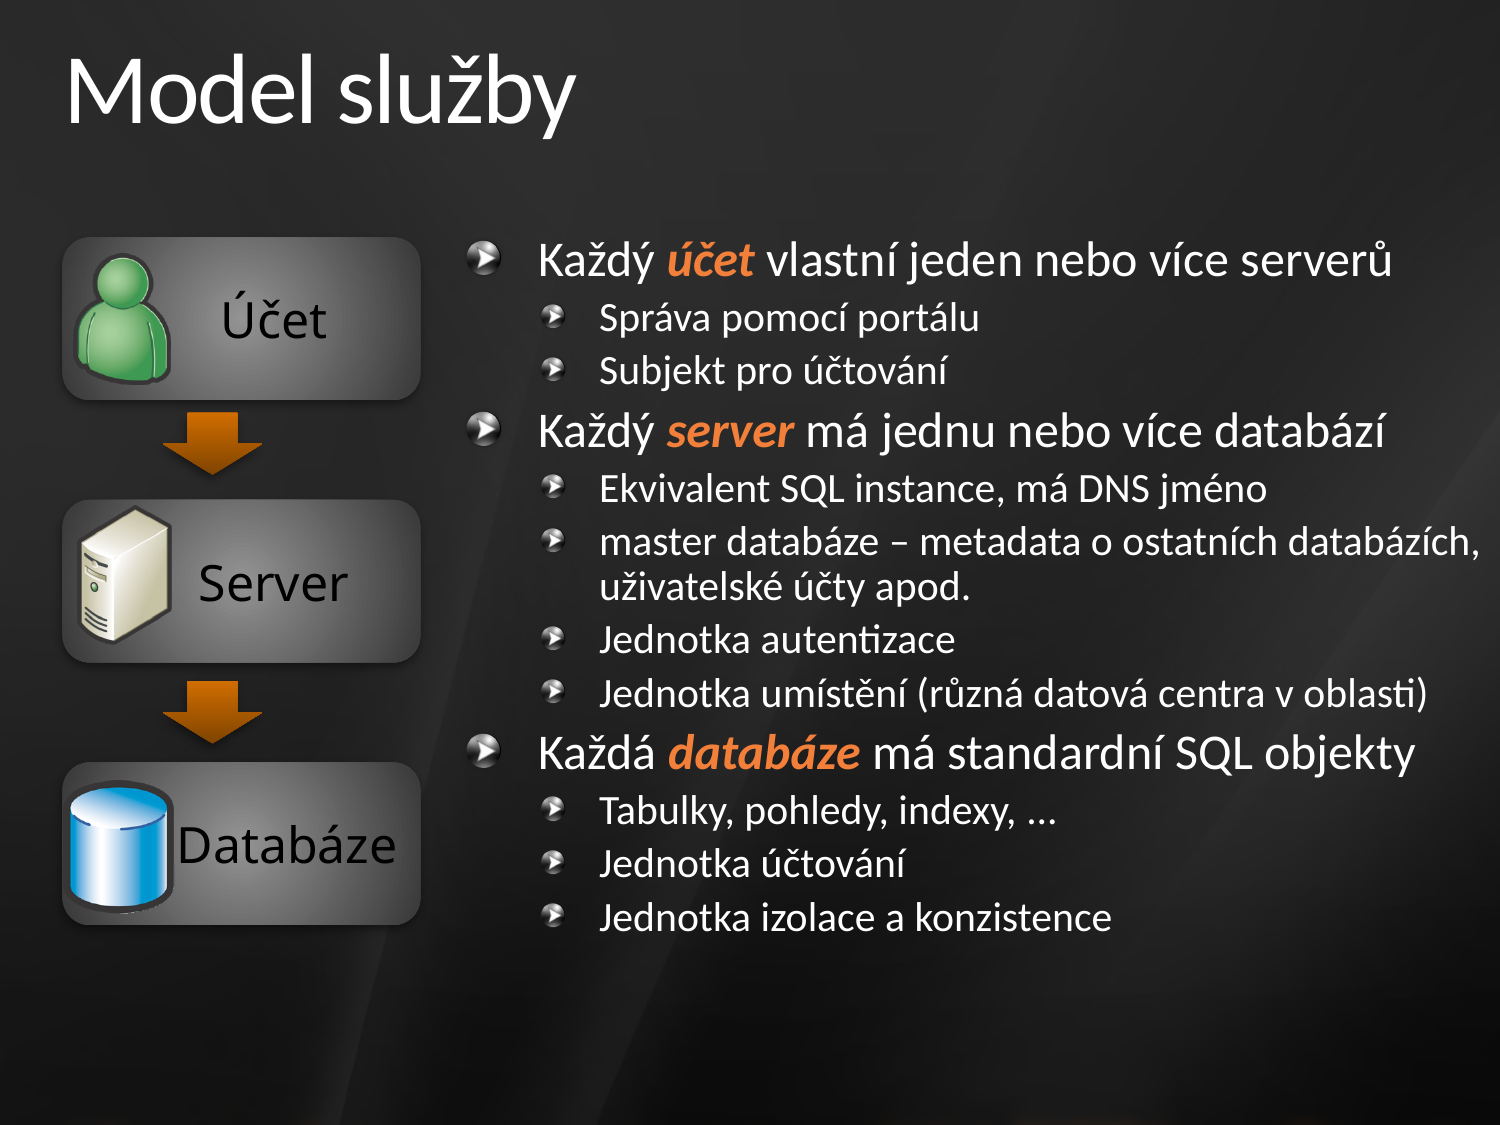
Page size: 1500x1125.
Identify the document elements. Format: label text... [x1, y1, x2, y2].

text_box [162, 412, 263, 475]
text_box Server [62, 499, 421, 663]
list Každý účet vlastní jeden nebo více serverů Správa pomocí portálu Subjekt pro účtování Každý server má jednu nebo více databází Ekvivalent SQL instance, má DNS jméno master databáze – metadata o ostatních databázích, uživatelské účty apod. Jednotka autentizace Jednotka umístění (různá datová centra v oblasti) Každá databáze má standardní SQL objekty Tabulky, pohledy, indexy, ... Jednotka účtování Jednotka izolace a konzistence [462, 233, 1500, 967]
picture [0, 0, 1500, 1125]
text_box [162, 681, 263, 744]
picture [538, 847, 568, 877]
picture [538, 354, 568, 384]
picture [538, 793, 568, 824]
picture [538, 301, 568, 331]
picture [538, 676, 568, 706]
title Model služby [63, 37, 1438, 147]
picture [538, 623, 568, 653]
text_box Databáze [64, 762, 421, 925]
picture [538, 471, 568, 501]
picture [538, 900, 568, 930]
text_box Účet [62, 237, 421, 400]
picture [538, 525, 568, 555]
